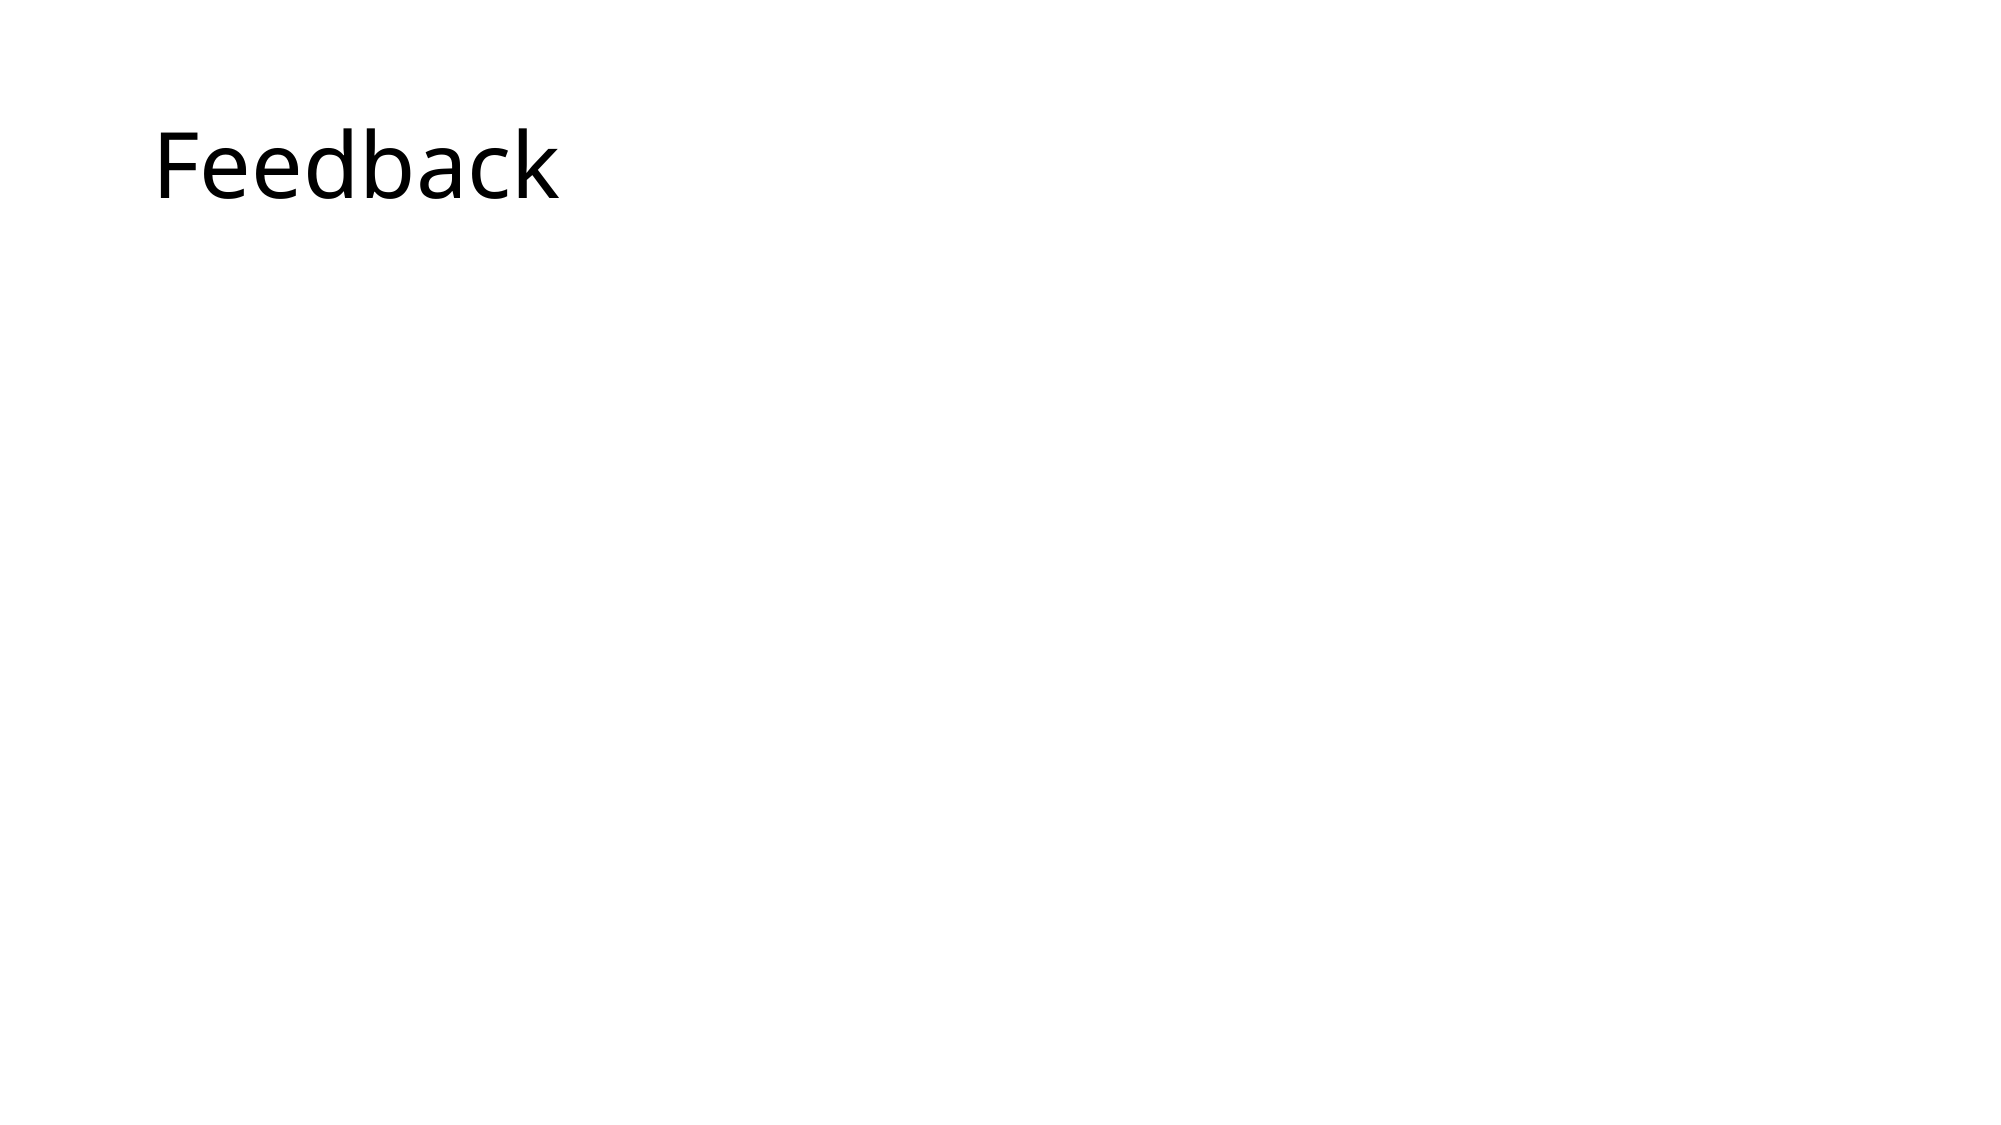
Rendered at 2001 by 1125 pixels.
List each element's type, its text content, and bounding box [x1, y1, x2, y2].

title Feedback [137, 59, 1863, 278]
